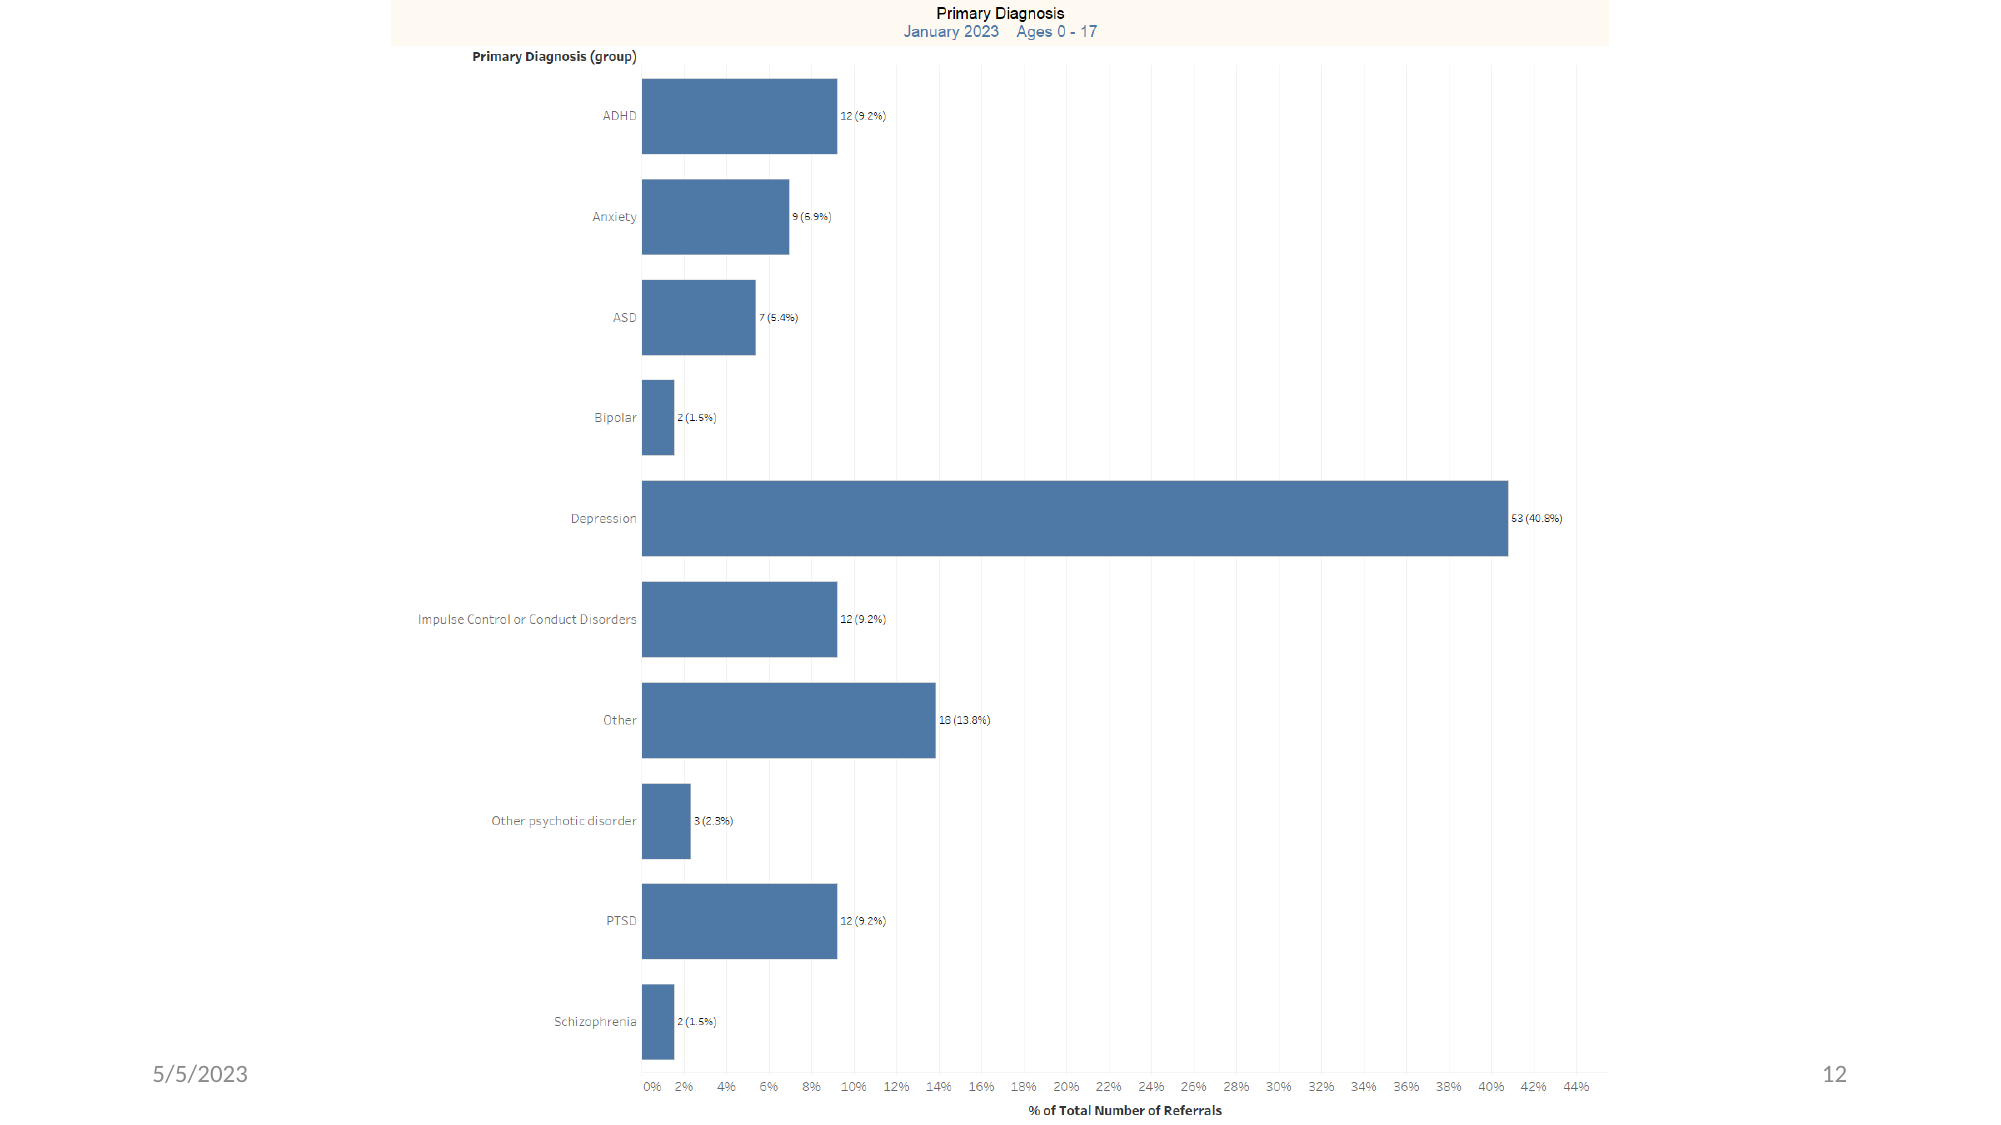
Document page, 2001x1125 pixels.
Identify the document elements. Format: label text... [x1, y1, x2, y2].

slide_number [137, 1042, 391, 1103]
picture [391, 0, 1609, 1125]
slide_number 12 [1609, 1042, 1863, 1103]
